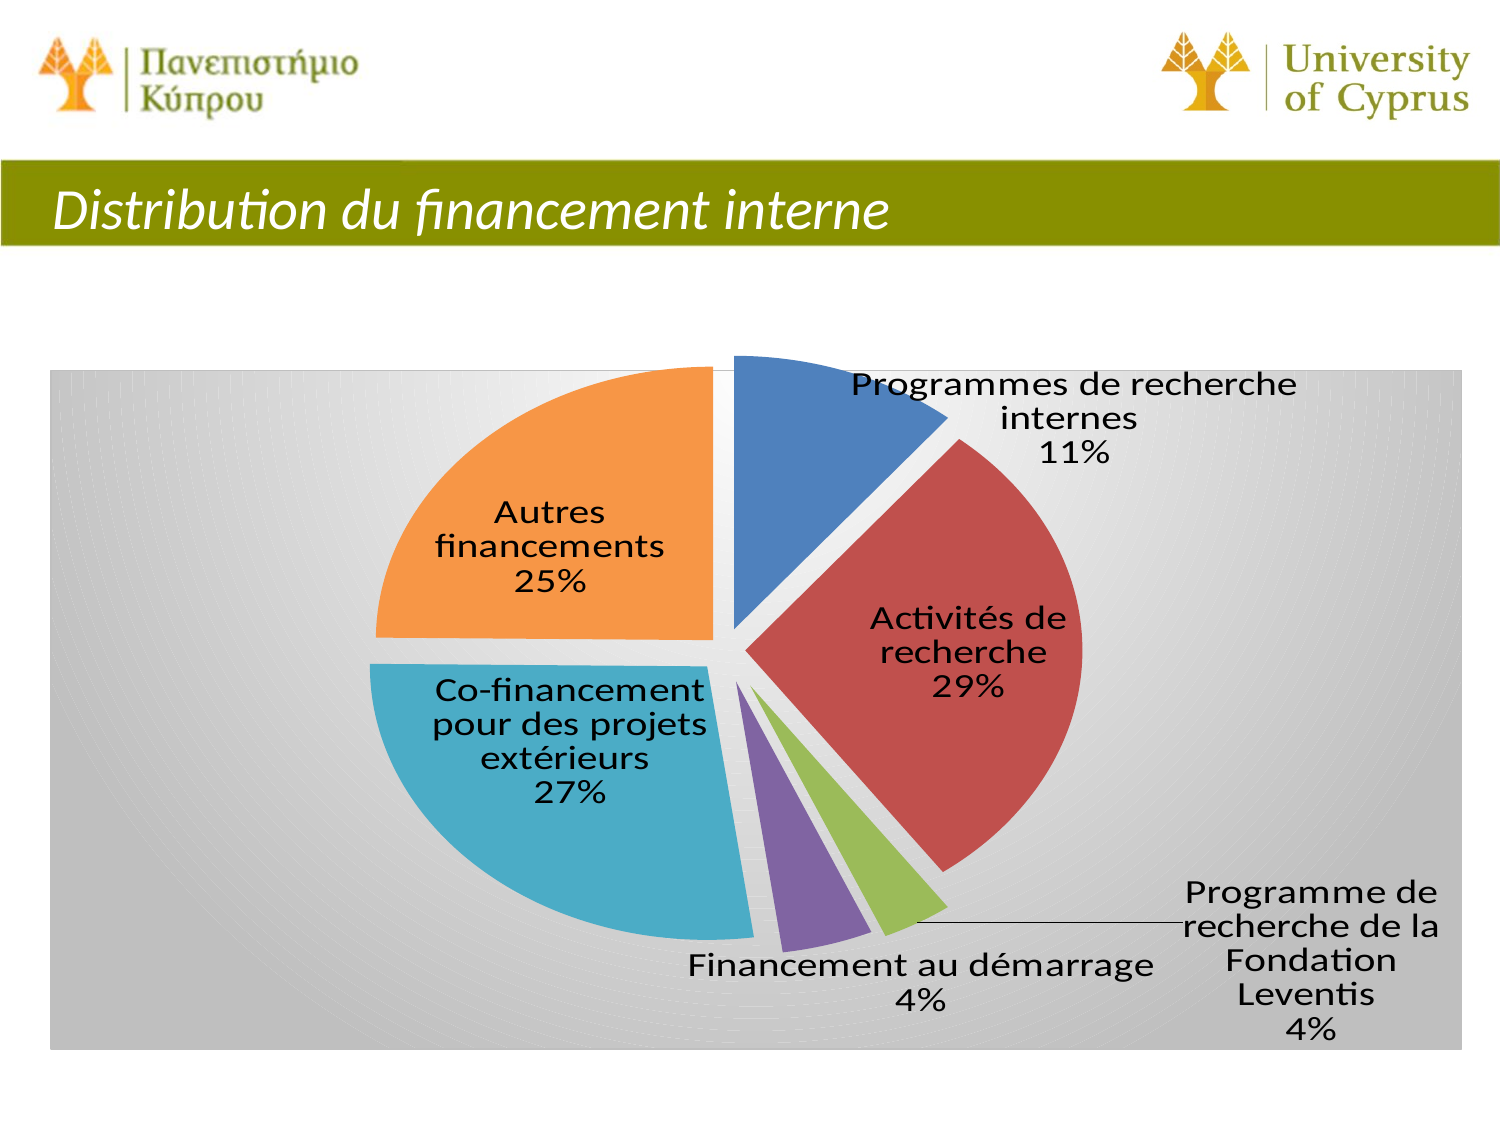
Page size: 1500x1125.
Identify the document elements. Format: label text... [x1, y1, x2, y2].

picture [0, 0, 1500, 1125]
chart [49, 262, 1463, 1101]
title Distribution du financement interne [37, 112, 1388, 300]
